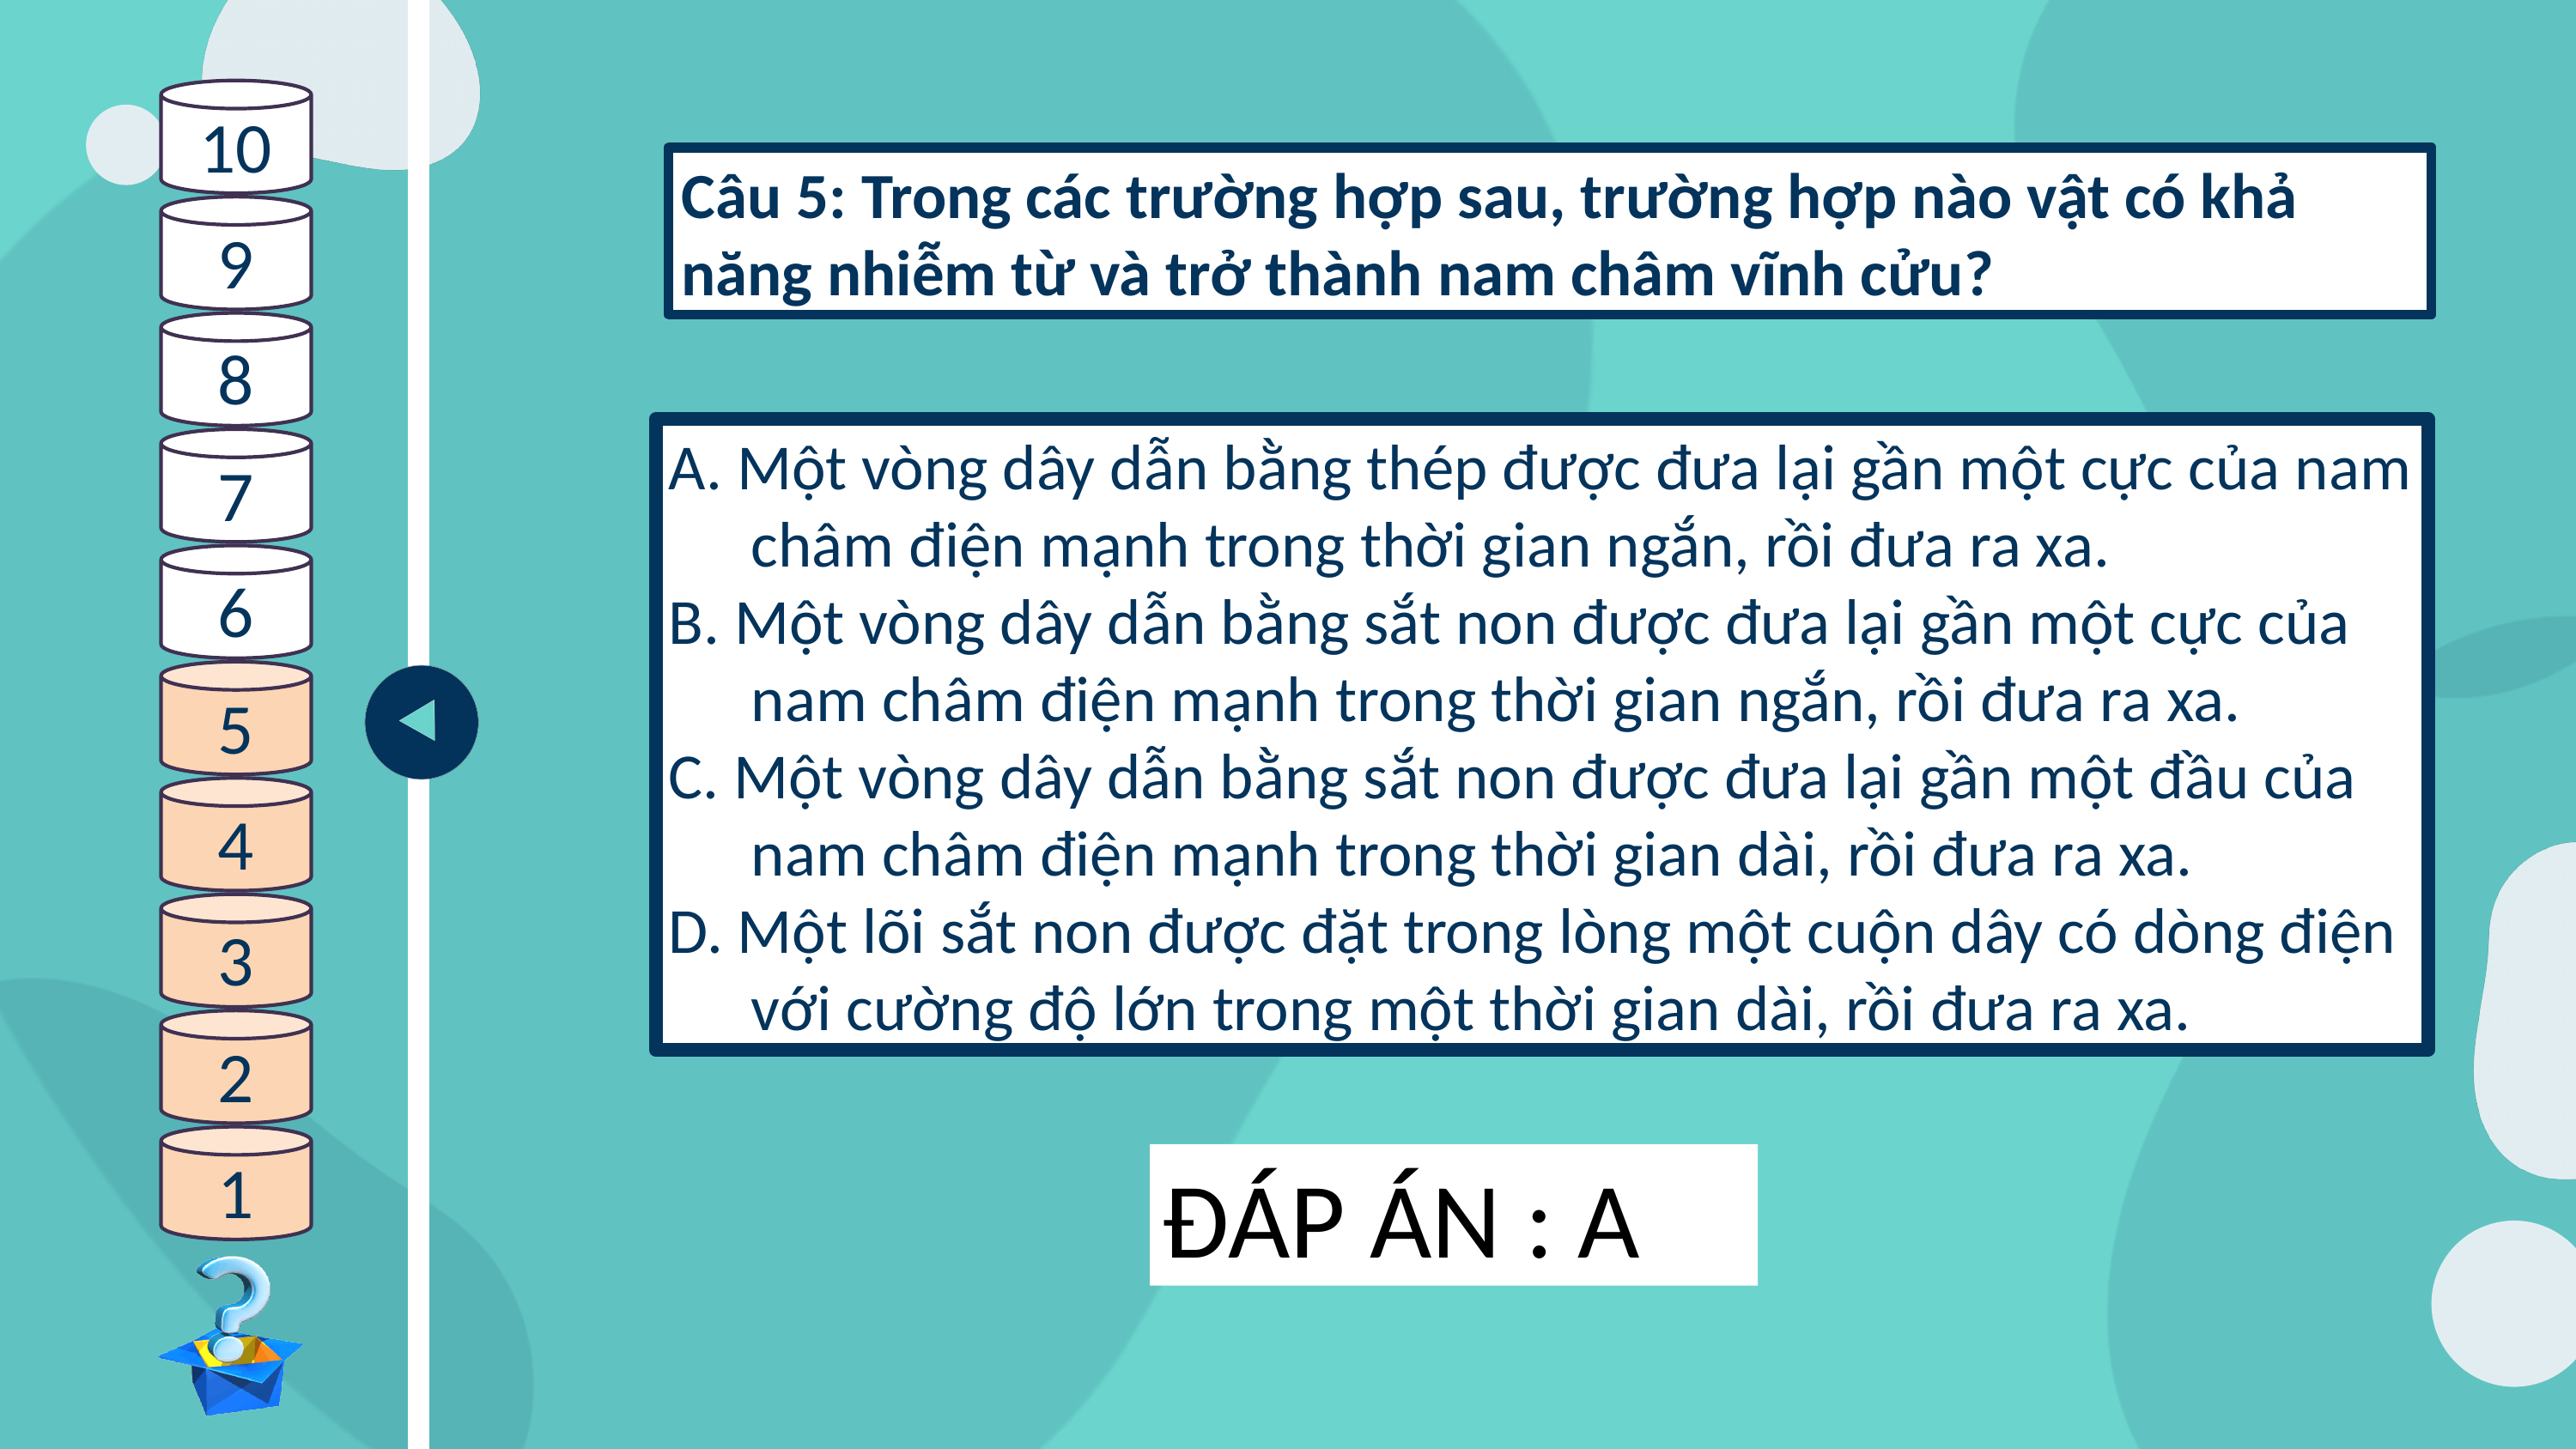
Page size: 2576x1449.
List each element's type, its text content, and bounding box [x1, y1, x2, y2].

picture [1997, 0, 2576, 1449]
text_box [85, 104, 167, 185]
text_box Câu 5: Trong các trường hợp sau, trường hợp nào vật có khả năng nhiễm từ và trở thành nam châm vĩnh cửu? [1580, 147, 1993, 315]
text_box ĐÁP ÁN : A [1580, 1143, 1759, 1286]
text_box A. Một vòng dây dẫn bằng thép được đưa lại gần một cực của nam châm điện mạnh trong thời gian ngắn, rồi đưa ra xa. B. Một vòng dây dẫn bằng sắt non được đưa lại gần một cực của nam châm điện mạnh trong thời gian ngắn, rồi đưa ra xa. C. Một vòng dây dẫn bằng sắt non được đưa lại gần một đầu của nam châm điện mạnh trong thời gian dài, rồi đưa ra xa. D. Một lõi sắt non được đặt trong lòng một cuộn dây có dòng điện với cường độ lớn trong một thời gian dài, rồi đưa ra xa. [1580, 419, 2098, 1051]
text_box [2431, 1220, 2576, 1387]
picture [0, 0, 1577, 1449]
